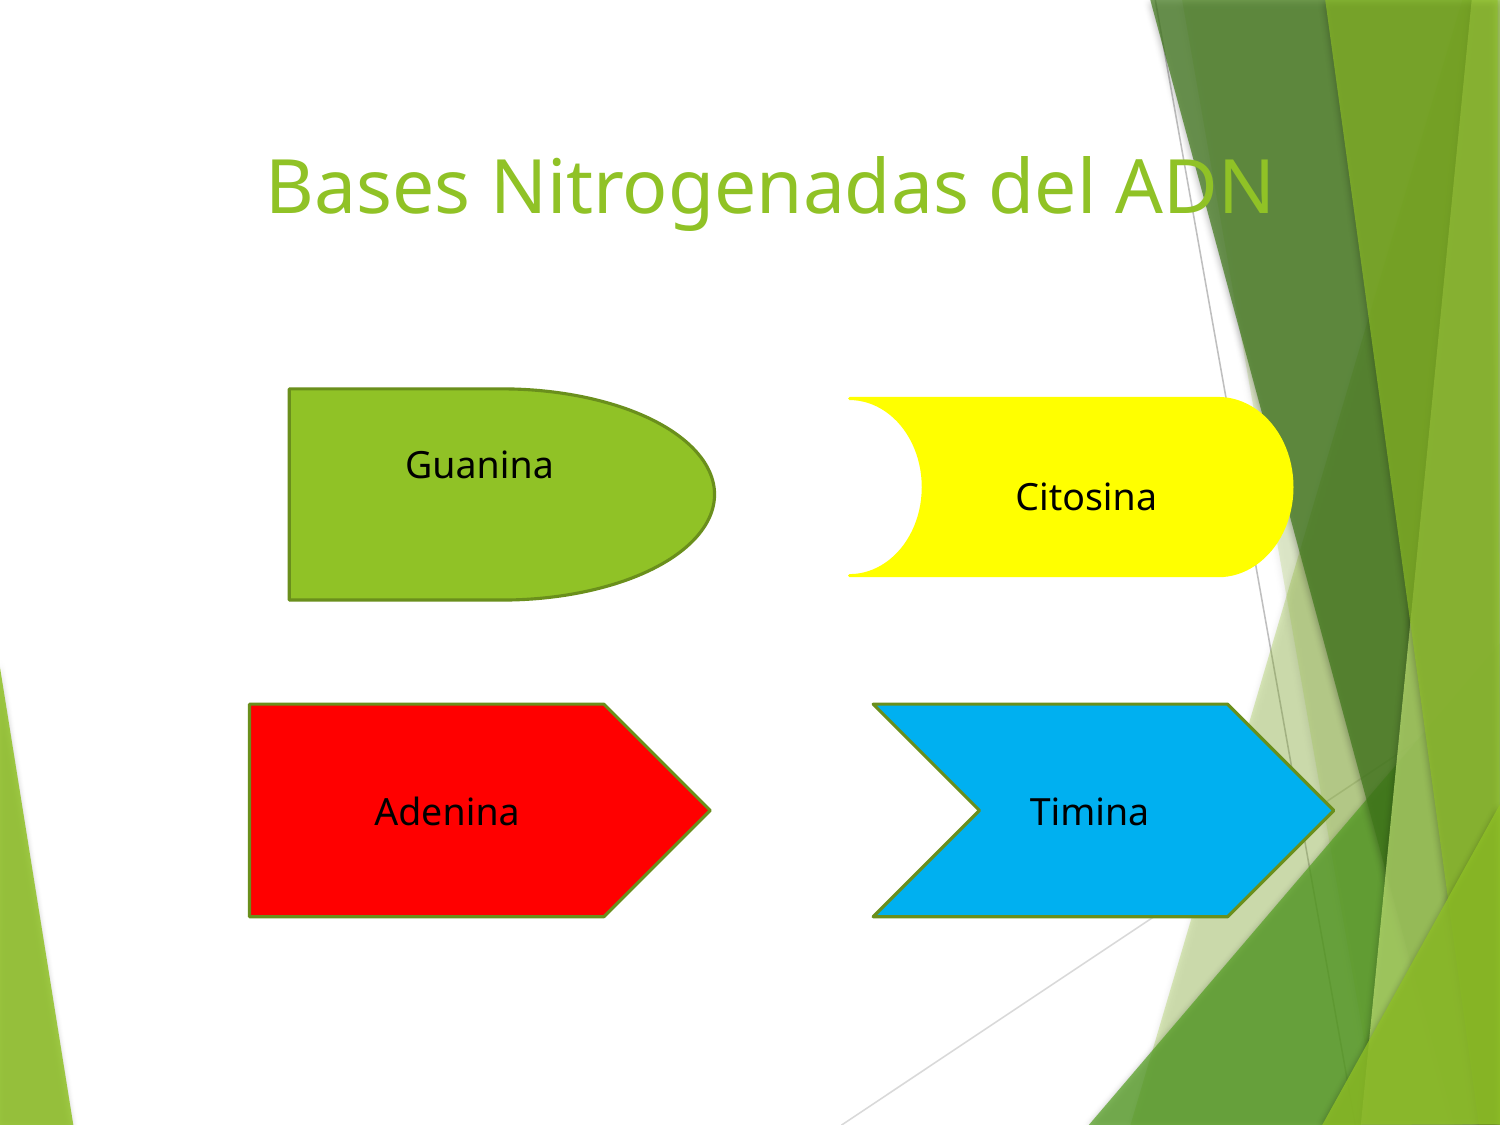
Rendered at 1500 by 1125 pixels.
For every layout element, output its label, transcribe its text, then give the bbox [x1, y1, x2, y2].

title Bases Nitrogenadas del ADN [250, 130, 1404, 319]
text_box [247, 702, 712, 919]
text_box [848, 396, 1294, 578]
text_box Timina [1015, 780, 1165, 840]
text_box [871, 702, 1335, 919]
text_box Guanina [390, 433, 569, 494]
text_box Citosina [1000, 465, 1172, 526]
text_box [287, 387, 717, 602]
text_box Adenina [359, 780, 535, 840]
